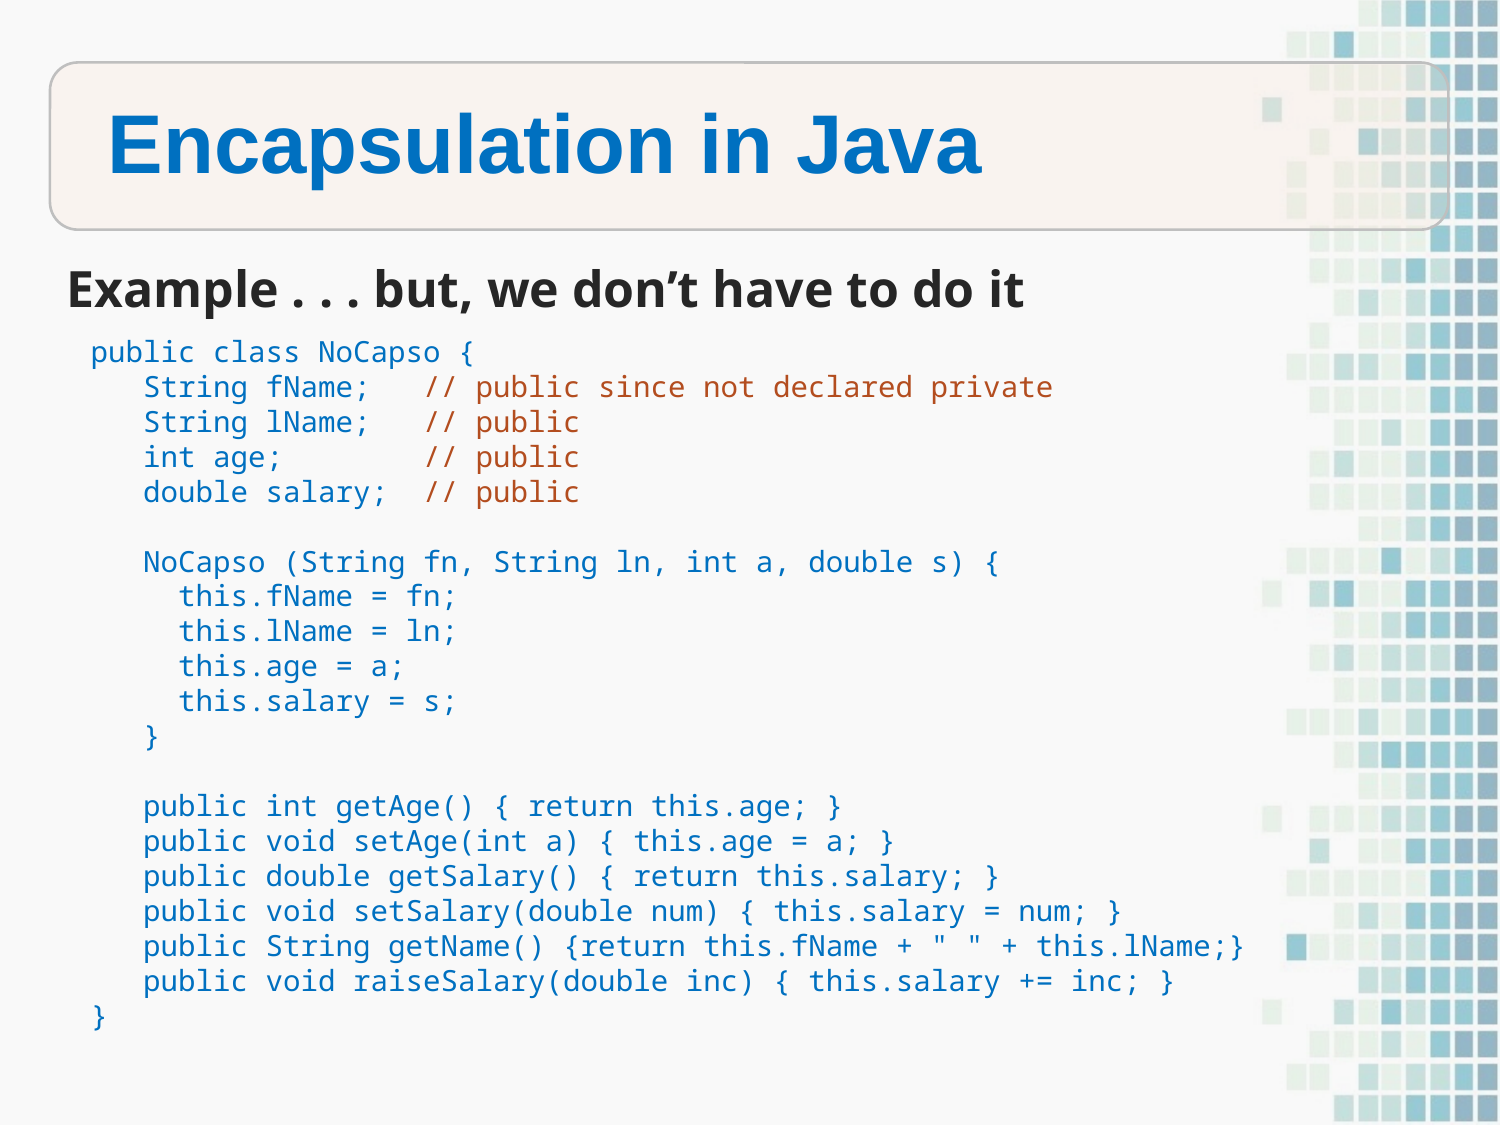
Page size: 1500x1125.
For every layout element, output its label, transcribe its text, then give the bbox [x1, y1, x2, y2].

picture [0, 0, 1500, 1125]
list Encapsulation in Java [75, 67, 1449, 213]
text_box public class NoCapso { String fName; // public since not declared private String lName; // public int age; // public double salary; // public NoCapso (String fn, String ln, int a, double s) { this.fName = fn; this.lName = ln; this.age = a; this.salary = s; } public int getAge() { return this.age; } public void setAge(int a) { this.age = a; } public double getSalary() { return this.salary; } public void setSalary(double num) { this.salary = num; } public String getName() {return this.fName + " " + this.lName;} public void raiseSalary(double inc) { this.salary += inc; } } [57, 325, 1375, 1040]
text_box Example . . . but, we don’t have to do it [51, 249, 1239, 325]
text_box [48, 61, 1448, 231]
